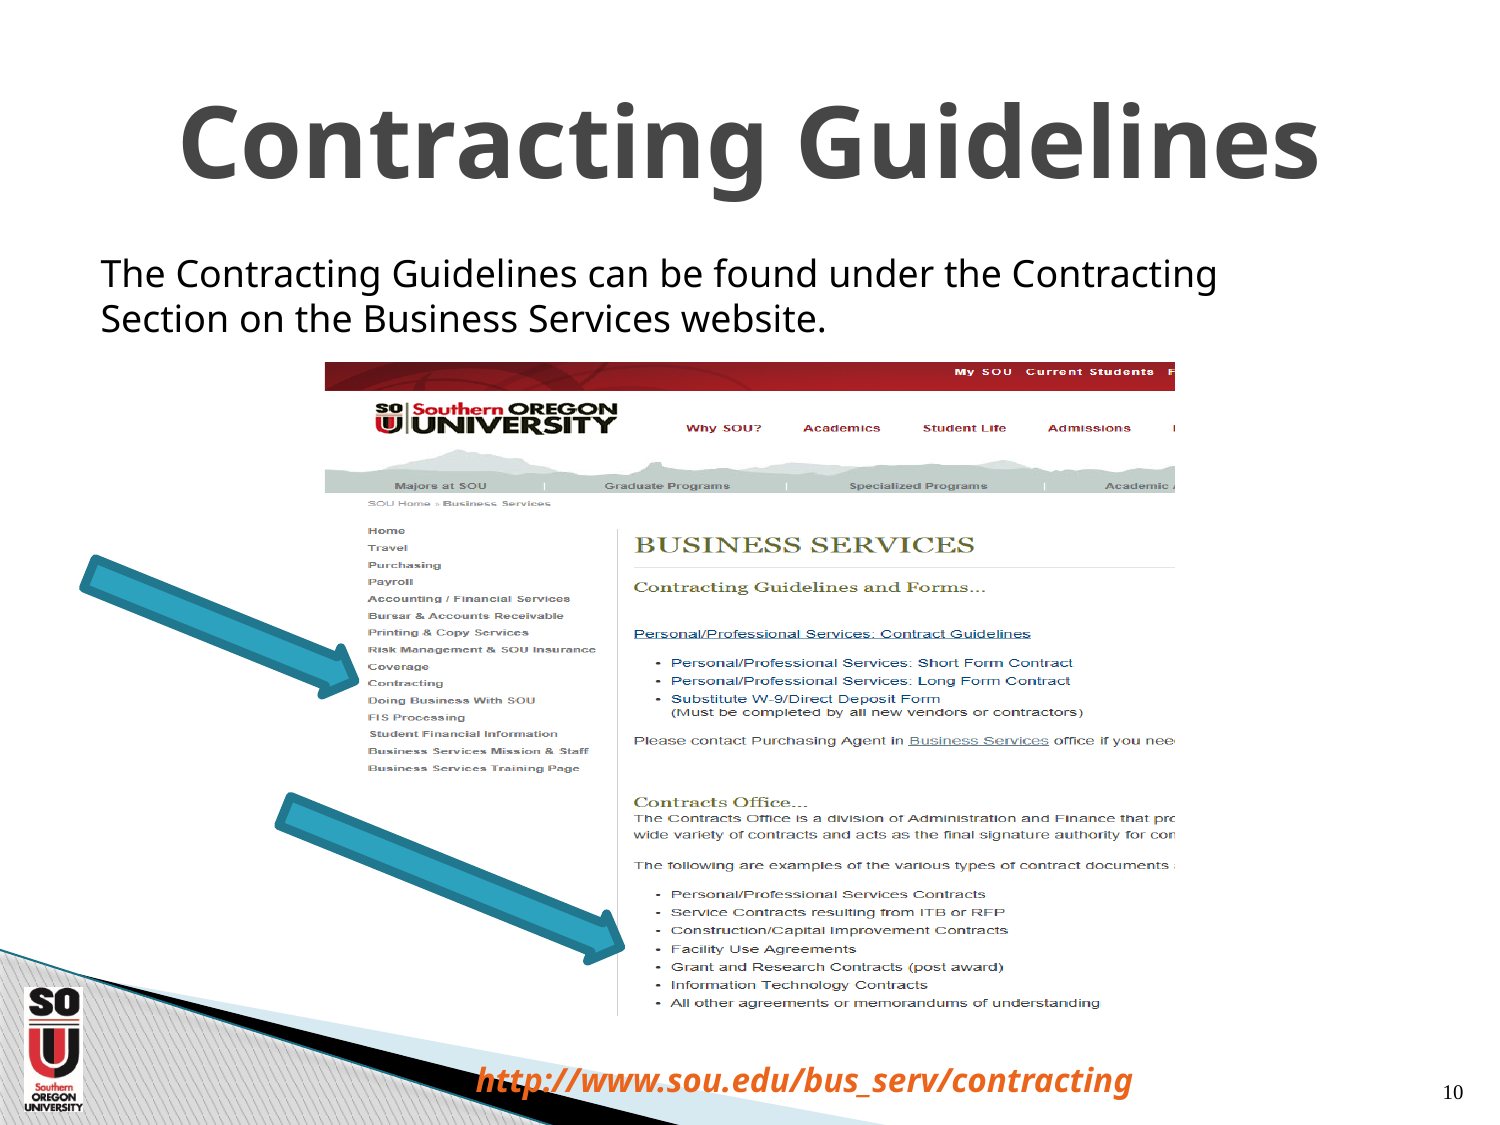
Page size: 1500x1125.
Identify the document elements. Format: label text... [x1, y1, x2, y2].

title Contracting Guidelines [75, 45, 1425, 233]
text_box The Contracting Guidelines can be found under the Contracting Section on the Business Services website. [85, 242, 1349, 958]
text_box [79, 554, 318, 688]
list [24, 987, 83, 1112]
text_box [274, 792, 318, 847]
text_box http://www.sou.edu/bus_serv/contracting [460, 1051, 1500, 1125]
picture [324, 362, 1176, 1027]
